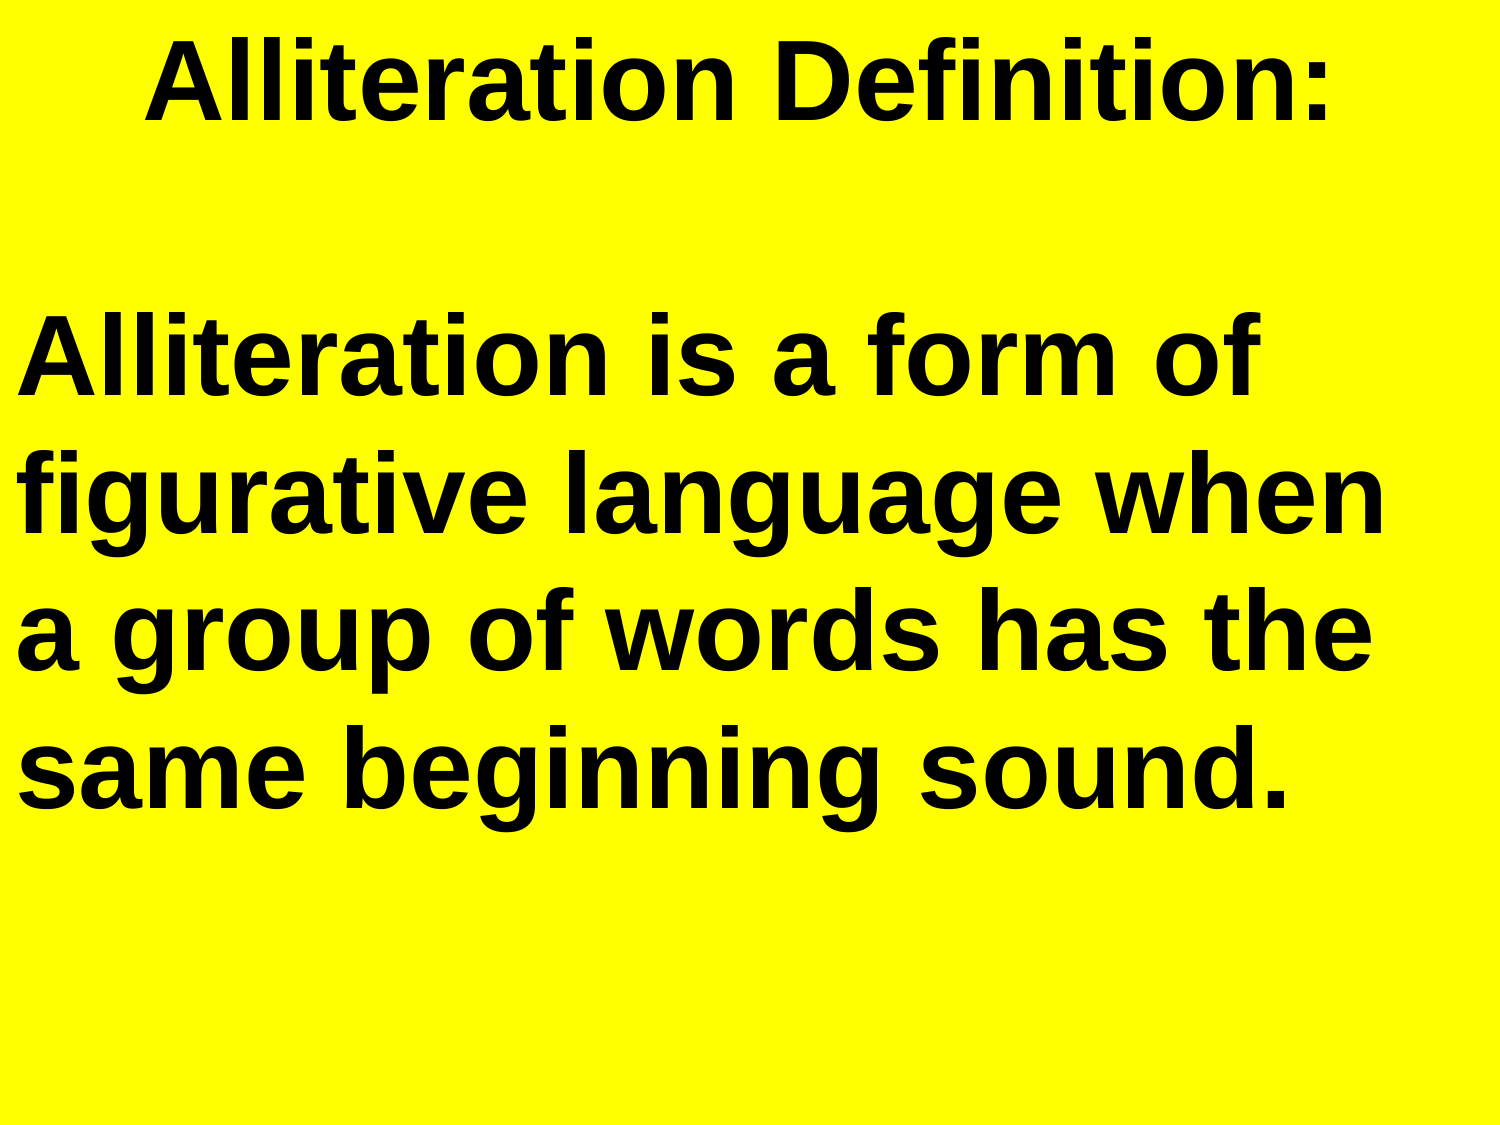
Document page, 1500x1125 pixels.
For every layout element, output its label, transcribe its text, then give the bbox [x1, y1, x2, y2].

title Alliteration Definition: Alliteration is a form of figurative language when a group of words has the same beginning sound. [0, 462, 1500, 651]
